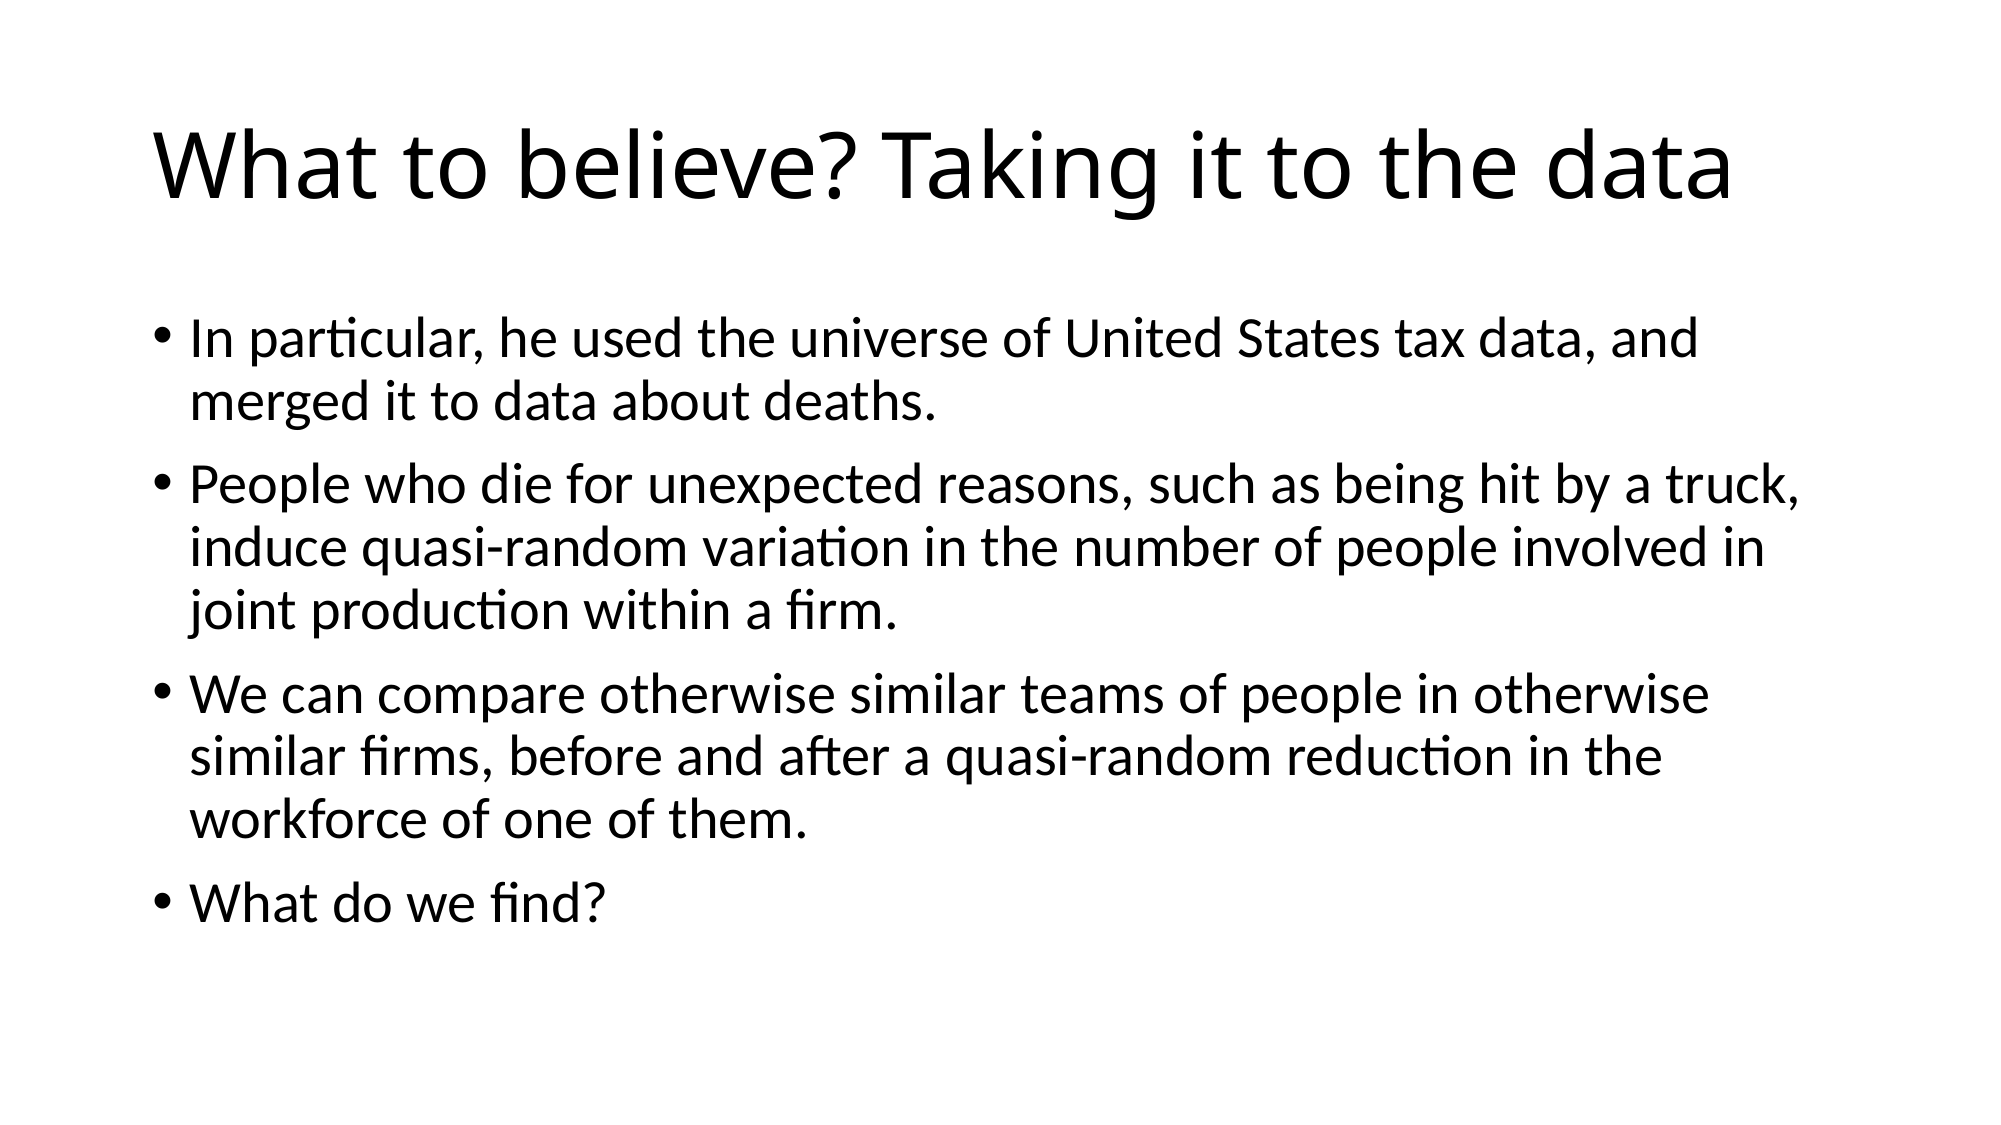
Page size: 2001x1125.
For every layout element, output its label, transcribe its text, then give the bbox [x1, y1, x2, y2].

title What to believe? Taking it to the data [137, 59, 1863, 278]
list In particular, he used the universe of United States tax data, and merged it to data about deaths. People who die for unexpected reasons, such as being hit by a truck, induce quasi-random variation in the number of people involved in joint production within a firm. We can compare otherwise similar teams of people in otherwise similar firms, before and after a quasi-random reduction in the workforce of one of them. What do we find? [137, 299, 1863, 1014]
